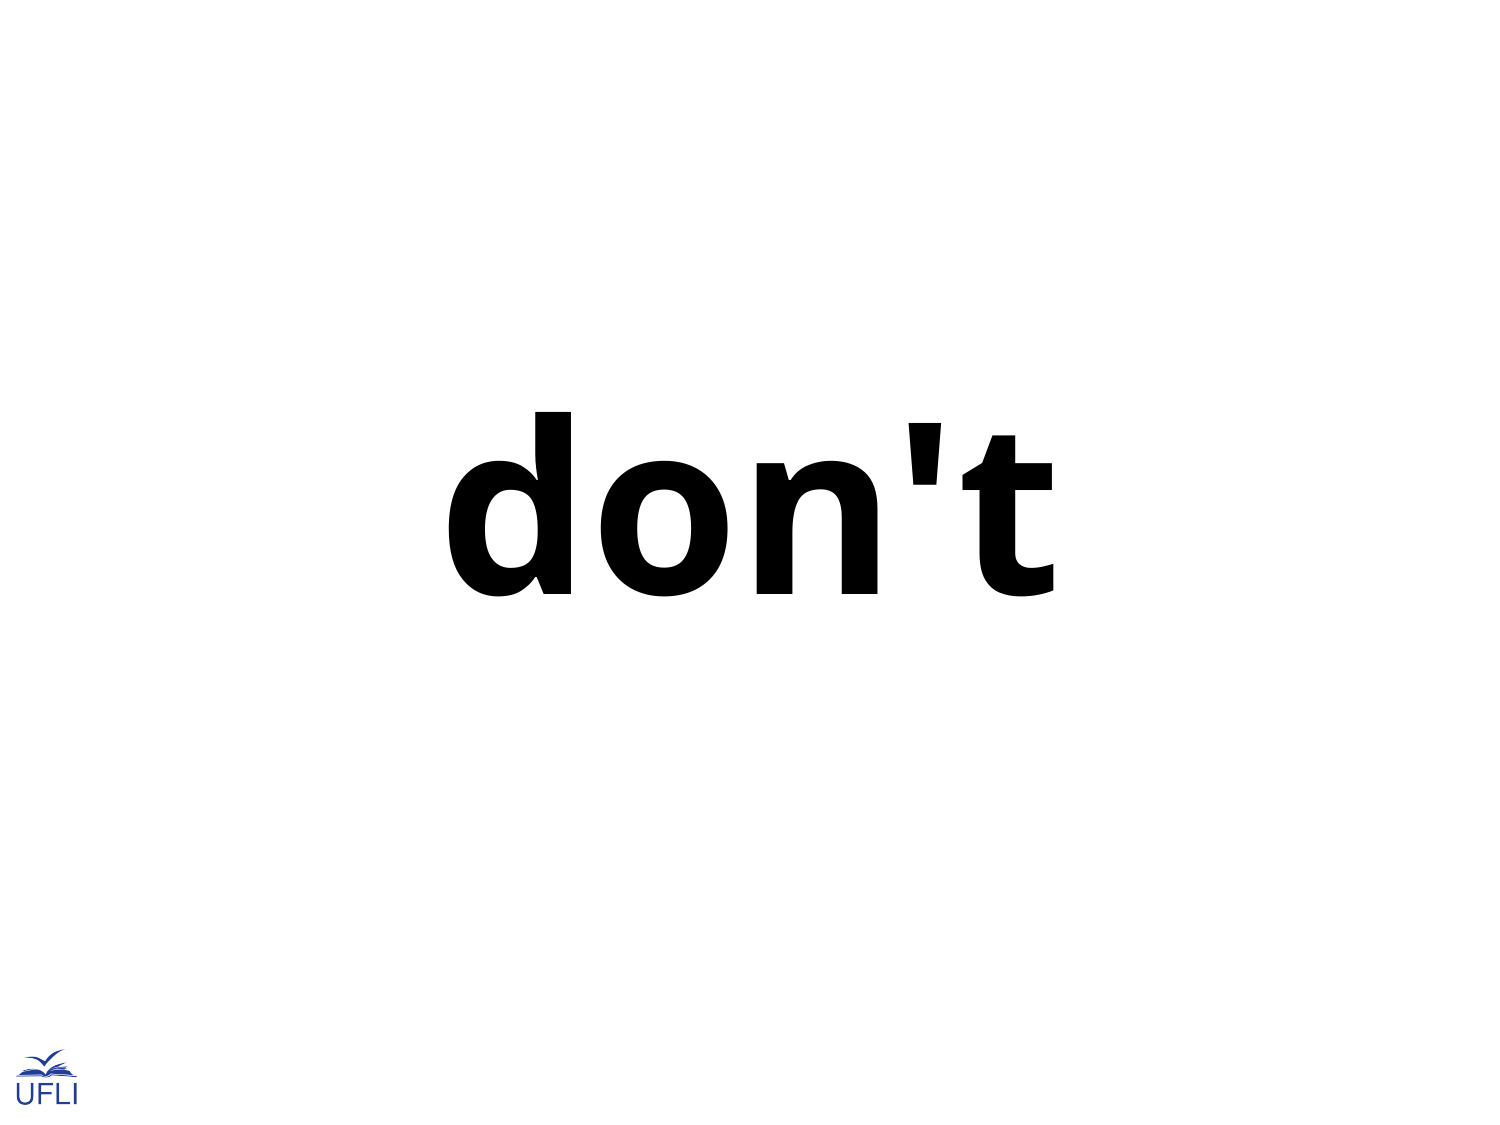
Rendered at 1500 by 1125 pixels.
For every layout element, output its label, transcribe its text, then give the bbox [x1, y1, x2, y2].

picture [12, 1047, 81, 1108]
text_box don't [0, 347, 1500, 650]
